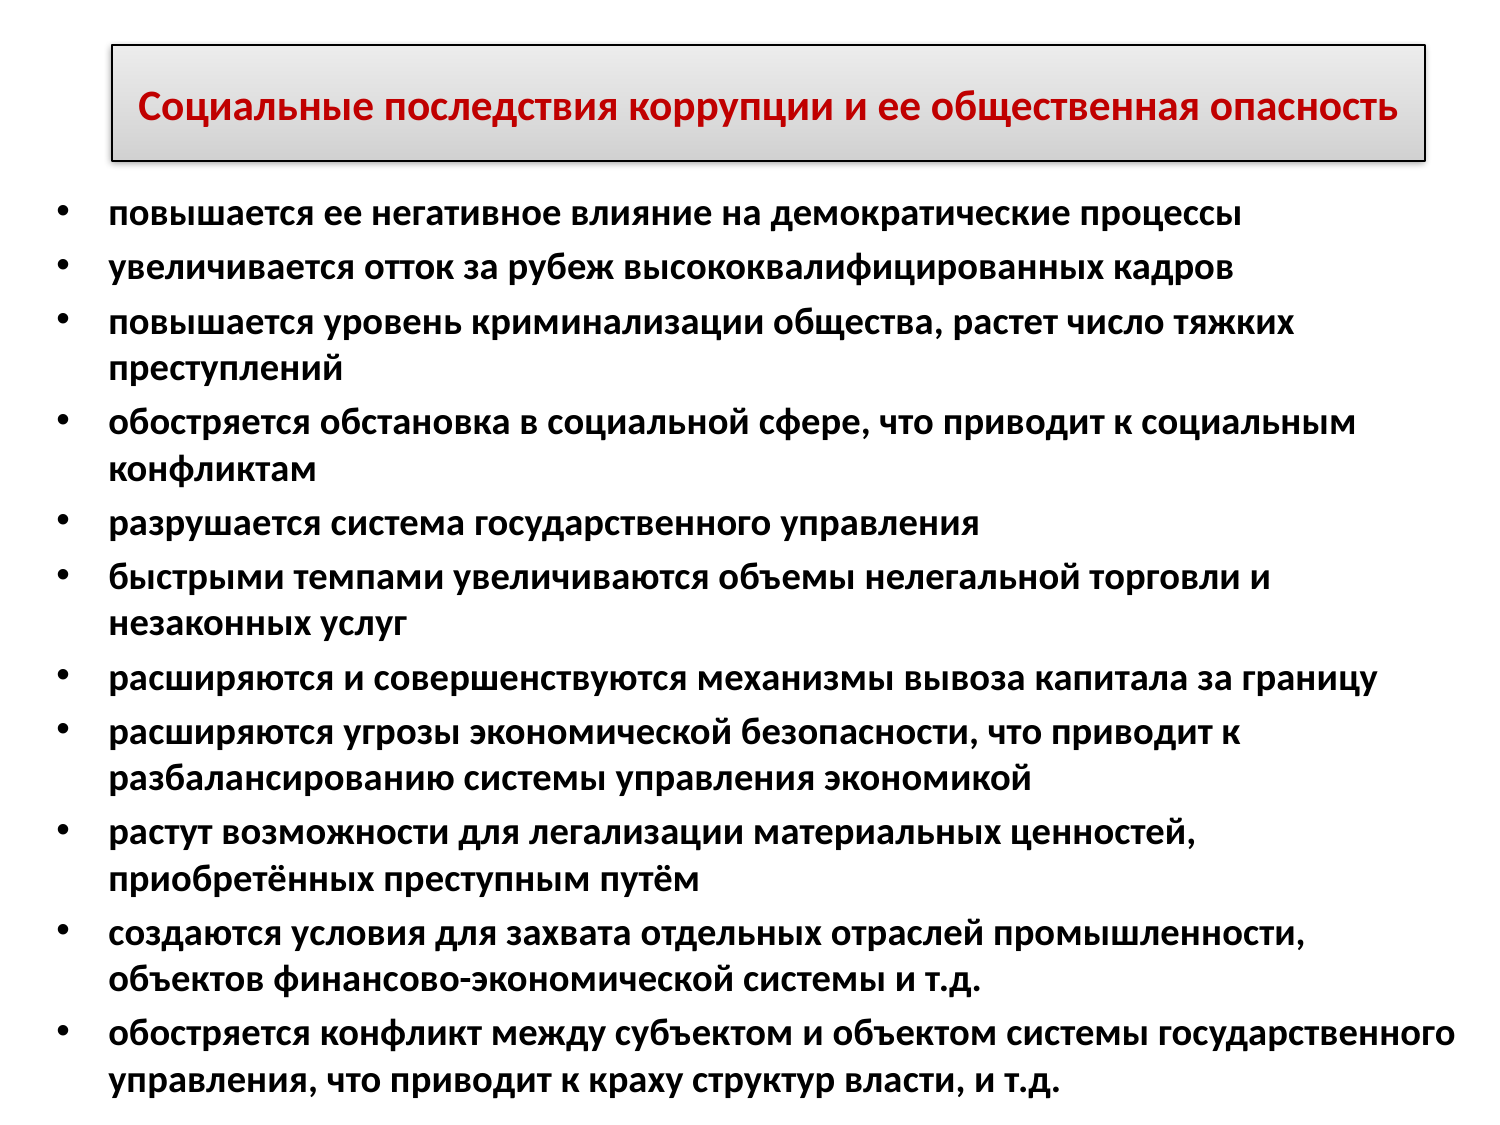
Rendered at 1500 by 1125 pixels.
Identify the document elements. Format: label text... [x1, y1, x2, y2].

title Социальные последствия коррупции и ее общественная опасность [111, 44, 1426, 125]
list повышается ее негативное влияние на демократические процессы увеличивается отток за рубеж высококвалифицированных кадров повышается уровень криминализации общества, растет число тяжких преступлений обостряется обстановка в социальной сфере, что приводит к социальным конфликтам разрушается система государственного управления быстрыми темпами увеличиваются объемы нелегальной торговли и незаконных услуг расширяются и совершенствуются механизмы вывоза капитала за границу расширяются угрозы экономической безопасности, что приводит к разбалансированию системы управления экономикой растут возможности для легализации материальных ценностей, приобретённых преступным путём создаются условия для захвата отдельных отраслей промышленности, объектов финансово-экономической системы и т.д. обостряется конфликт между субъектом и объектом системы государственного управления, что приводит к краху структур власти, и т.д. [41, 125, 1483, 1125]
